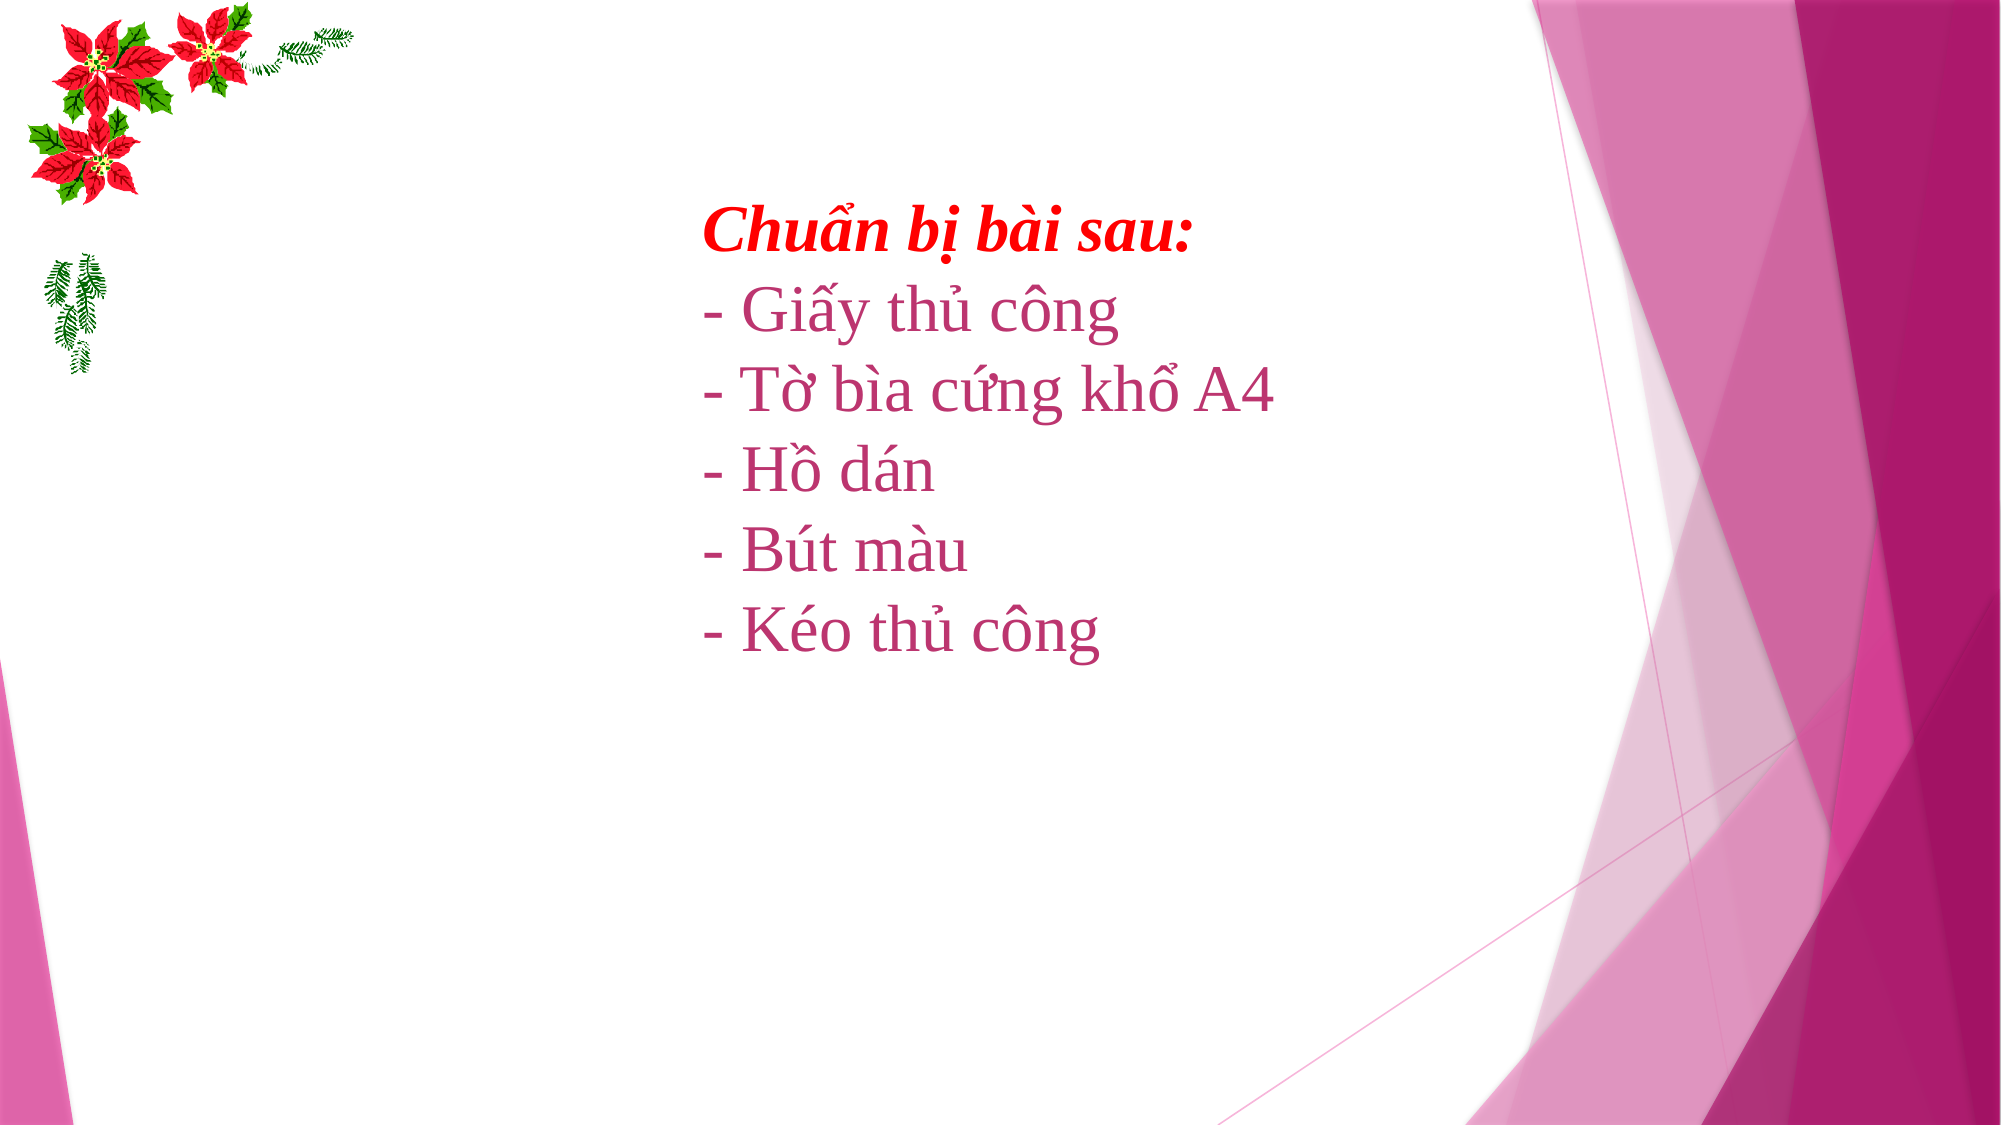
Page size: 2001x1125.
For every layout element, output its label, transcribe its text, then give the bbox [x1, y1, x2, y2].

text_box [26, 1, 355, 375]
text_box Chuẩn bị bài sau: - Giấy thủ công - Tờ bìa cứng khổ A4 - Hồ dán - Bút màu - Kéo thủ công [687, 177, 1788, 672]
